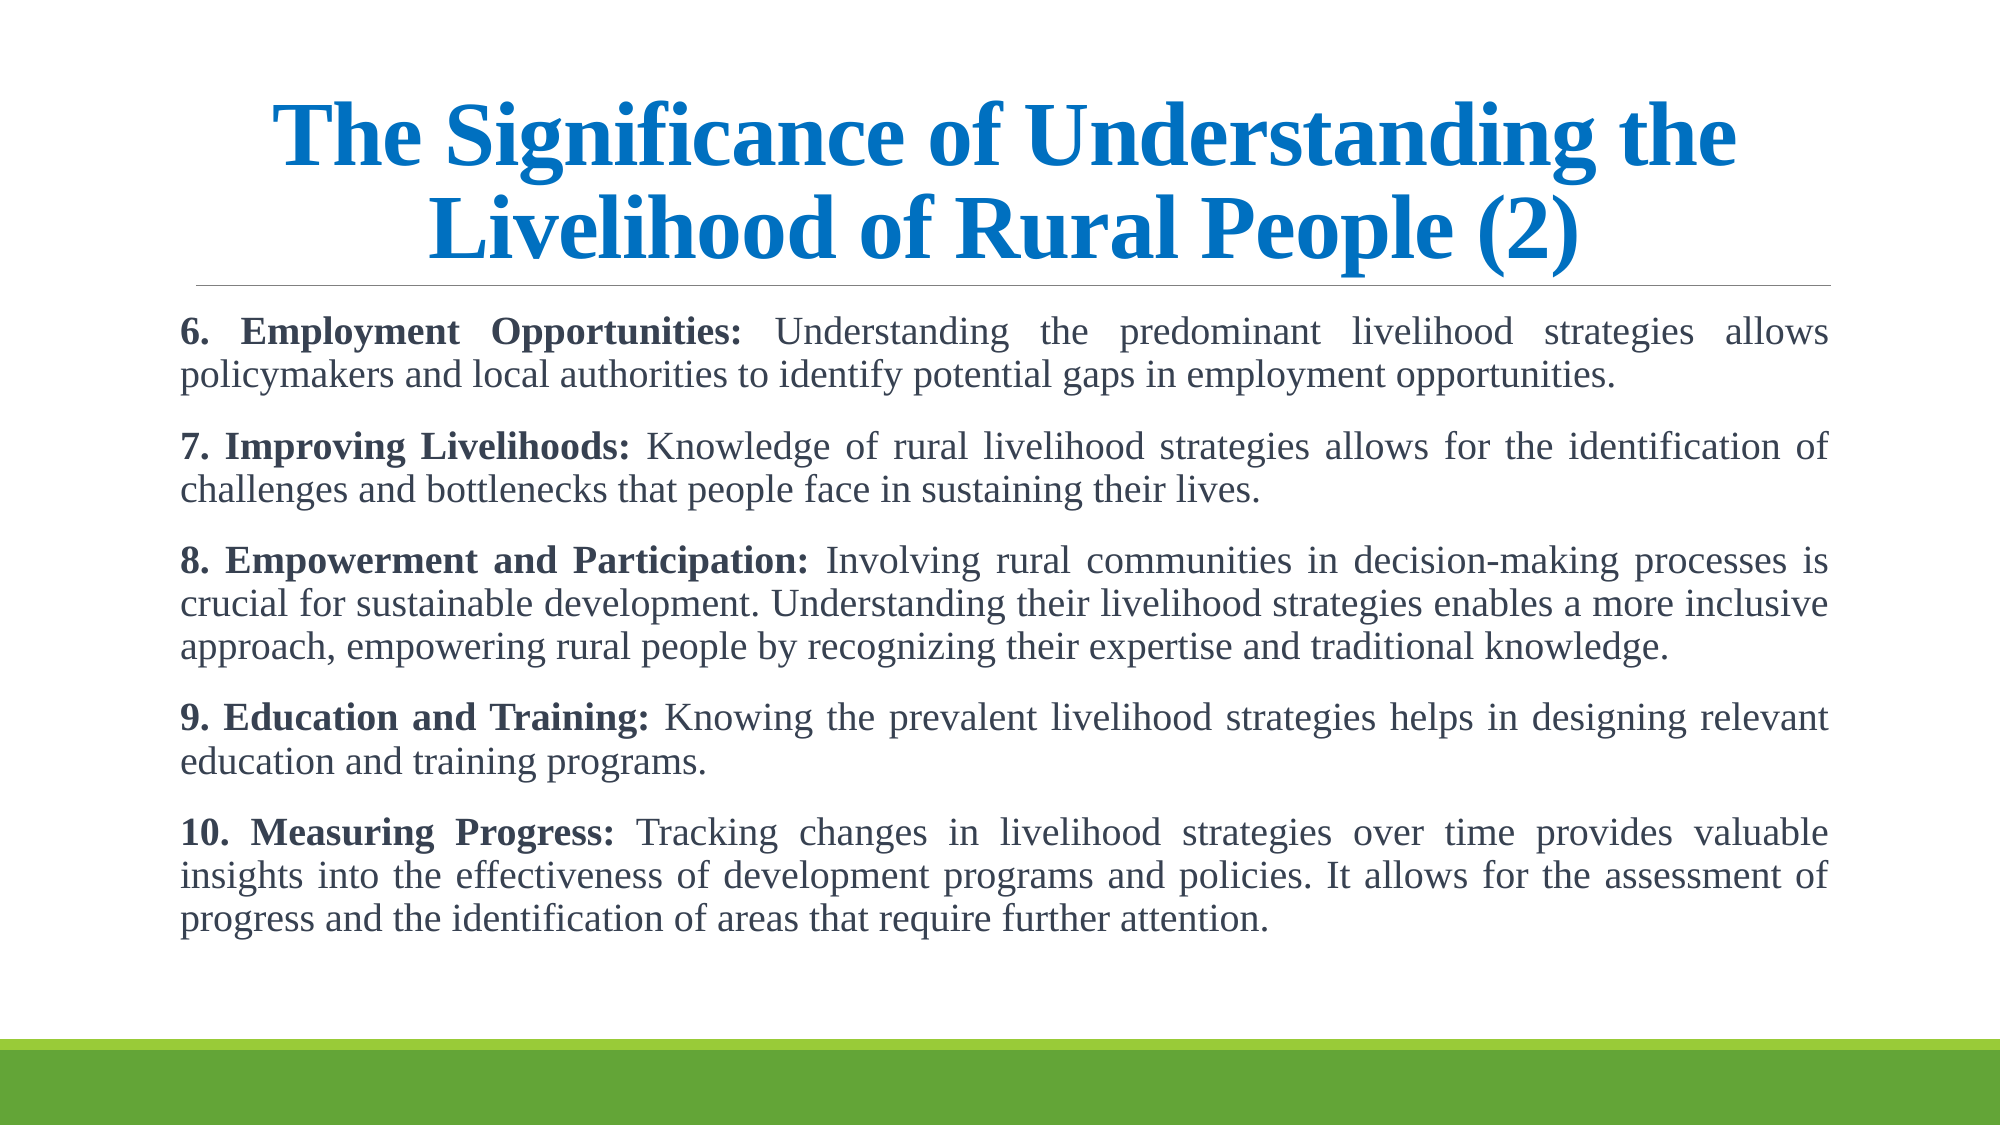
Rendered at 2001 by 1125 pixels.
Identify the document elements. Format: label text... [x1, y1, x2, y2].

list 6. Employment Opportunities: Understanding the predominant livelihood strategies allows policymakers and local authorities to identify potential gaps in employment opportunities. 7. Improving Livelihoods: Knowledge of rural livelihood strategies allows for the identification of challenges and bottlenecks that people face in sustaining their lives. 8. Empowerment and Participation: Involving rural communities in decision-making processes is crucial for sustainable development. Understanding their livelihood strategies enables a more inclusive approach, empowering rural people by recognizing their expertise and traditional knowledge. 9. Education and Training: Knowing the prevalent livelihood strategies helps in designing relevant education and training programs. 10. Measuring Progress: Tracking changes in livelihood strategies over time provides valuable insights into the effectiveness of development programs and policies. It allows for the assessment of progress and the identification of areas that require further attention. [180, 302, 1830, 963]
title The Significance of Understanding the Livelihood of Rural People (2) [180, 47, 1830, 285]
